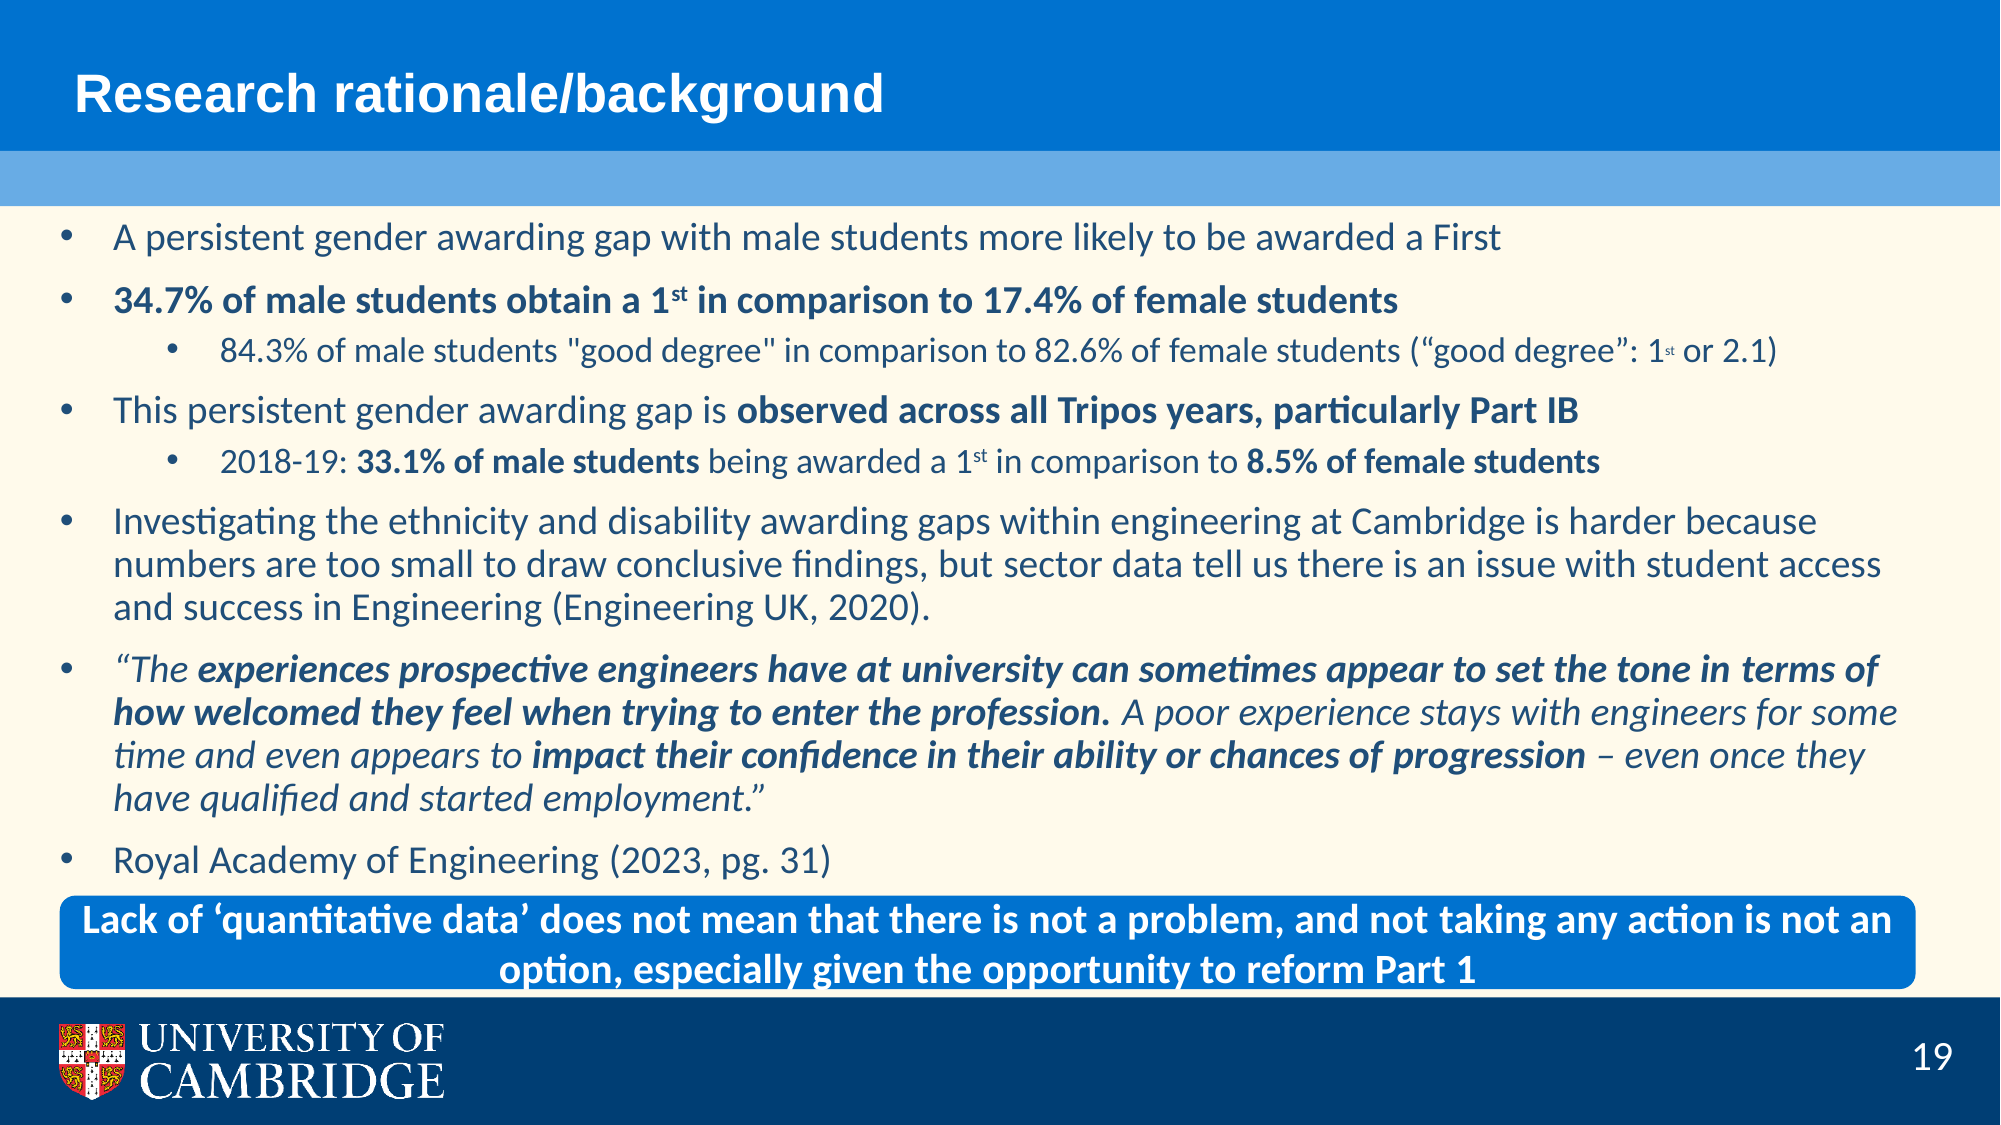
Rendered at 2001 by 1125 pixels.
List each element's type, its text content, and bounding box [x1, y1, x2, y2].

list A persistent gender awarding gap with male students more likely to be awarded a First 34.7% of male students obtain a 1st in comparison to 17.4% of female students 84.3% of male students "good degree" in comparison to 82.6% of female students (“good degree”: 1st or 2.1) This persistent gender awarding gap is observed across all Tripos years, particularly Part IB 2018-19: 33.1% of male students being awarded a 1st in comparison to 8.5% of female students Investigating the ethnicity and disability awarding gaps within engineering at Cambridge is harder because numbers are too small to draw conclusive findings, but sector data tell us there is an issue with student access and success in Engineering (Engineering UK, 2020). “The experiences prospective engineers have at university can sometimes appear to set the tone in terms of how welcomed they feel when trying to enter the profession. A poor experience stays with engineers for some time and even appears to impact their confidence in their ability or chances of progression – even once they have qualified and started employment.” Royal Academy of Engineering (2023, pg. 31) [59, 216, 1916, 884]
text_box Lack of ‘quantitative data’ does not mean that there is not a problem, and not taking any action is not an option, especially given the opportunity to reform Part 1 [58, 894, 1917, 991]
list Research rationale/background [59, 58, 1916, 152]
picture [59, 1022, 444, 1100]
